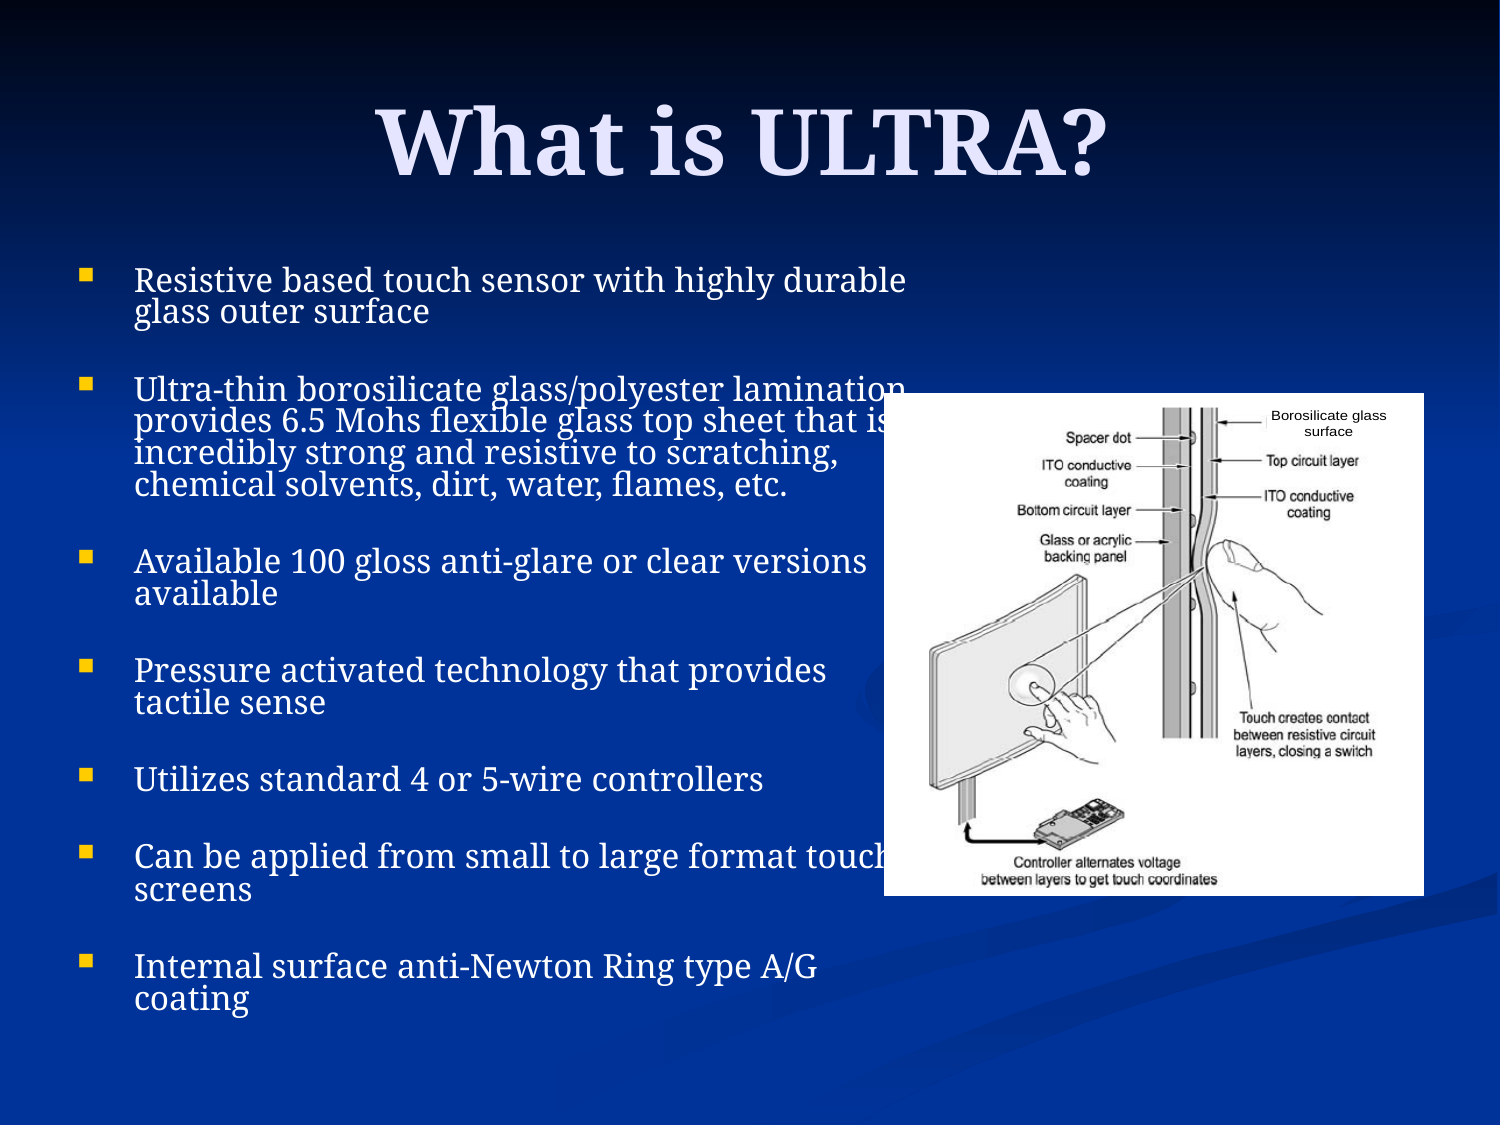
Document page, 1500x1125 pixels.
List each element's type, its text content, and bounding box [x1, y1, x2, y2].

title What is ULTRA? [74, 44, 1426, 233]
list Resistive based touch sensor with highly durable glass outer surface Ultra-thin borosilicate glass/polyester lamination provides 6.5 Mohs flexible glass top sheet that is incredibly strong and resistive to scratching, chemical solvents, dirt, water, flames, etc. Available 100 gloss anti-glare or clear versions available Pressure activated technology that provides tactile sense Utilizes standard 4 or 5-wire controllers Can be applied from small to large format touch screens Internal surface anti-Newton Ring type A/G coating [62, 212, 926, 1088]
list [882, 391, 1426, 898]
